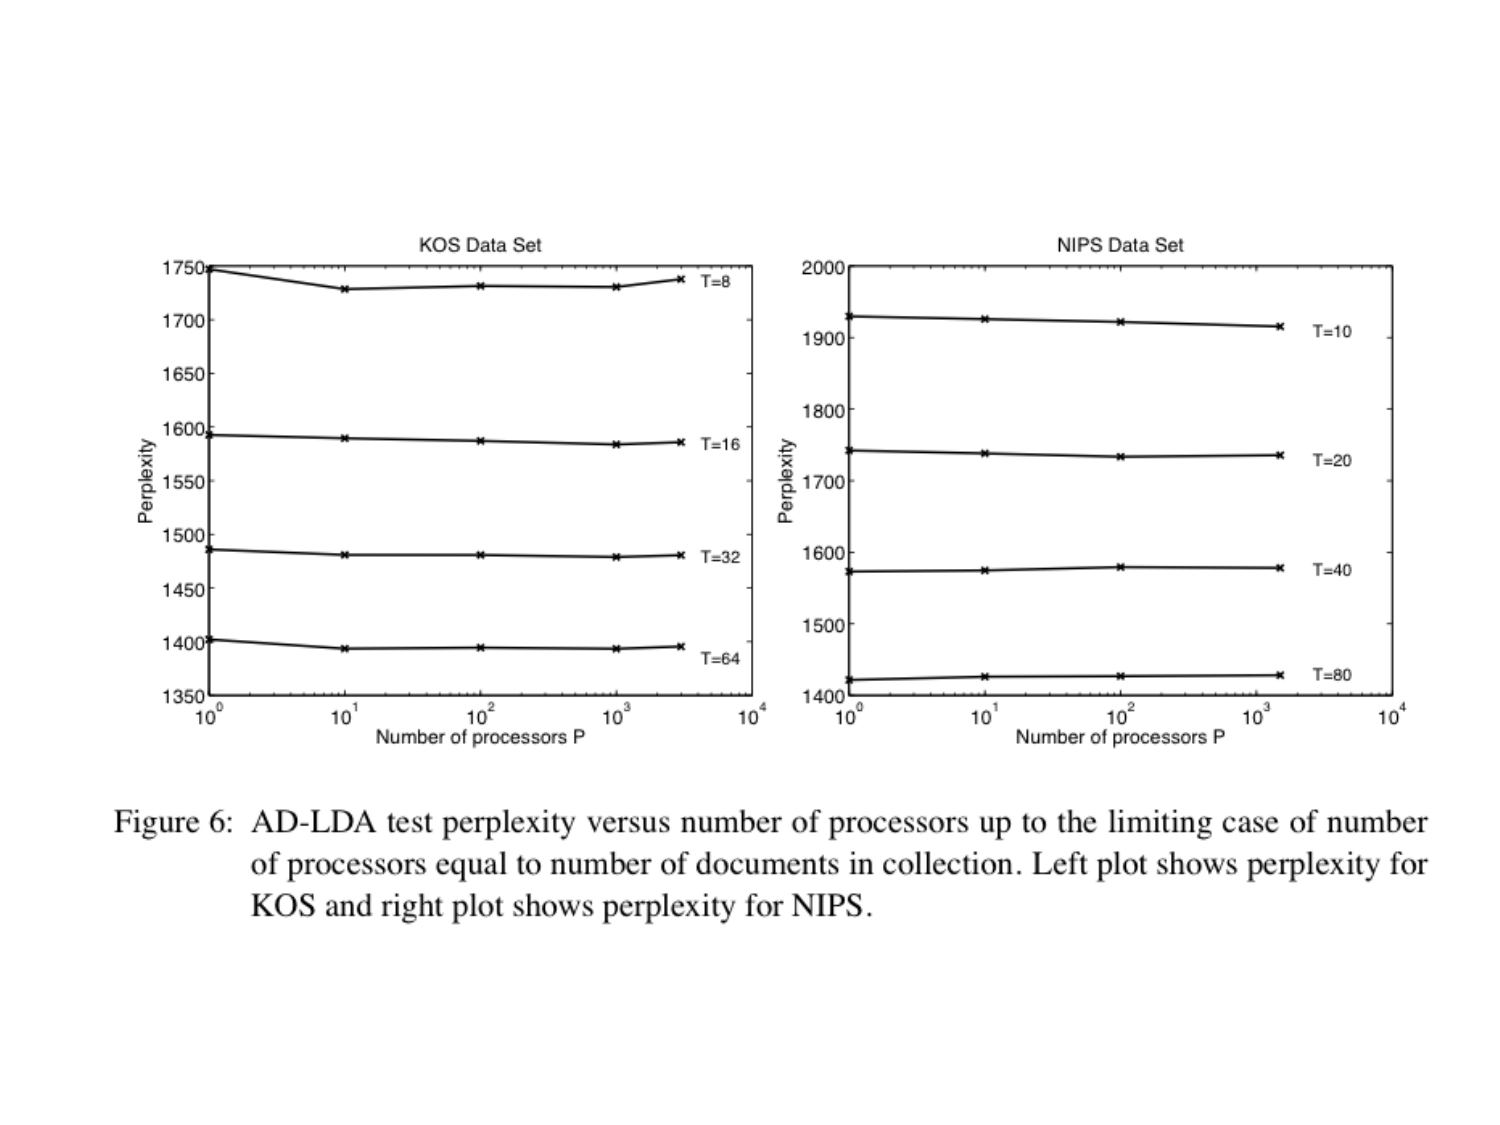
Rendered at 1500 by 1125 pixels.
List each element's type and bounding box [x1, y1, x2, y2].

picture [0, 194, 1500, 976]
